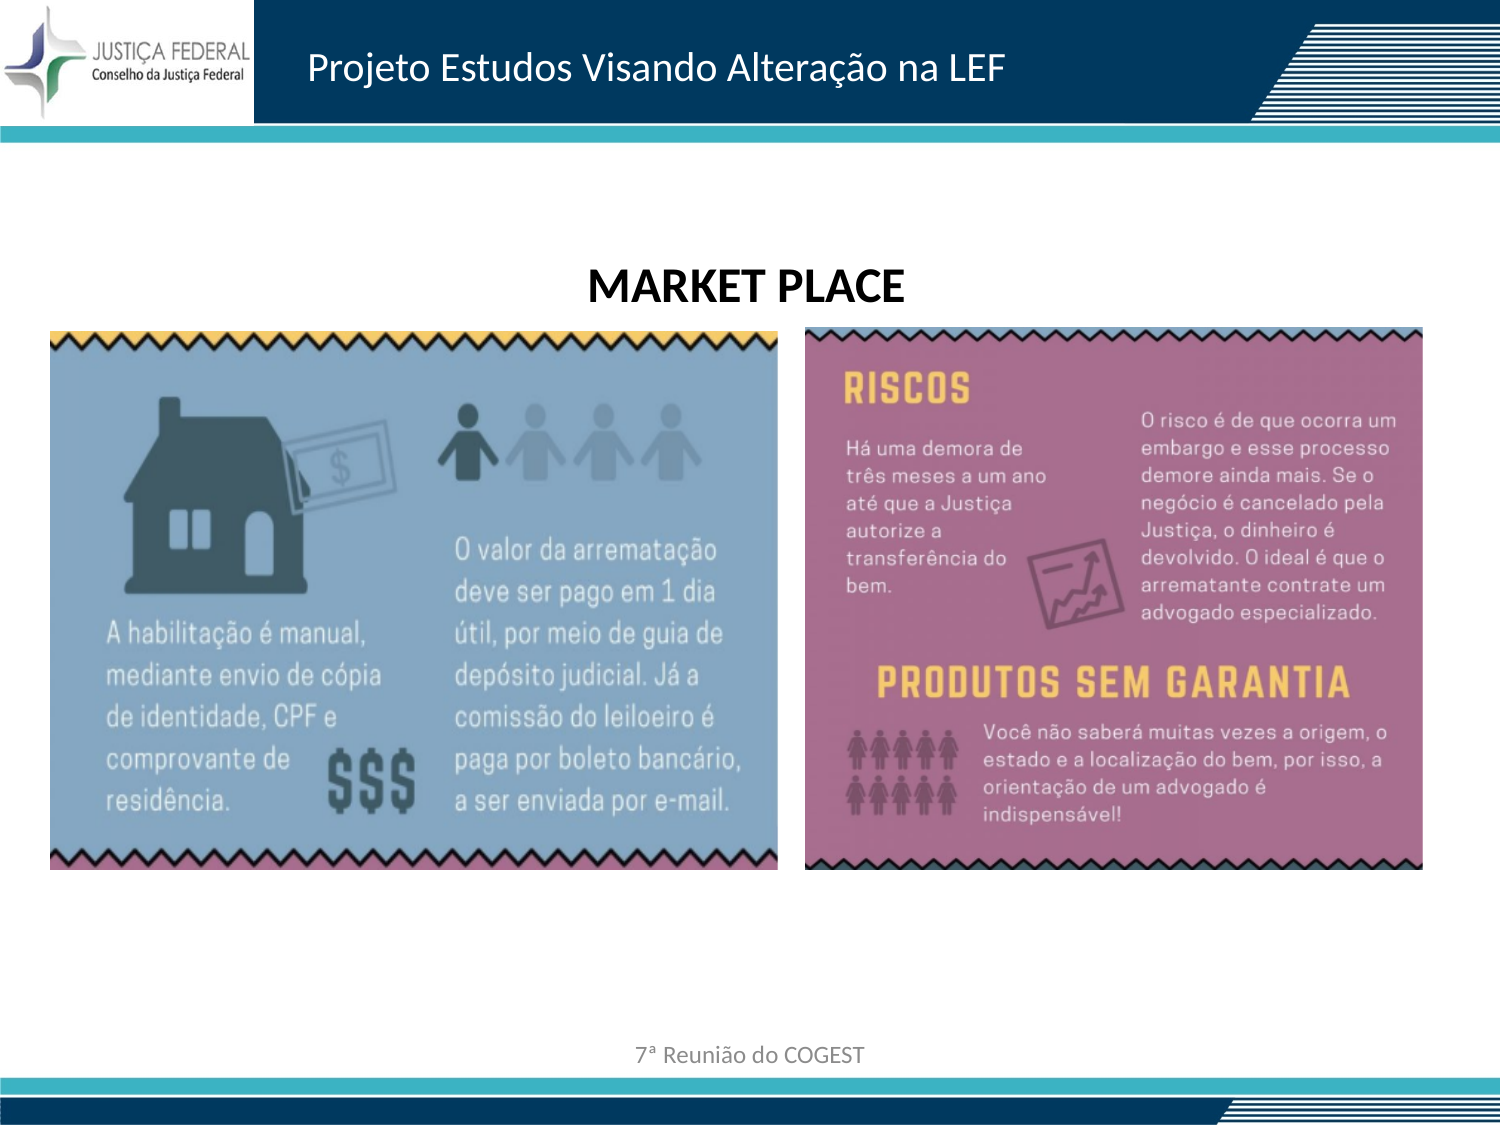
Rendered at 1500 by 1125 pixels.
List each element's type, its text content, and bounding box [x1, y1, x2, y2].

footer 7ª Reunião do COGEST [512, 1023, 988, 1084]
text_box Projeto Estudos Visando Alteração na LEF [292, 32, 1031, 98]
text_box MARKET PLACE [100, 255, 1394, 317]
picture [0, 0, 1500, 1125]
